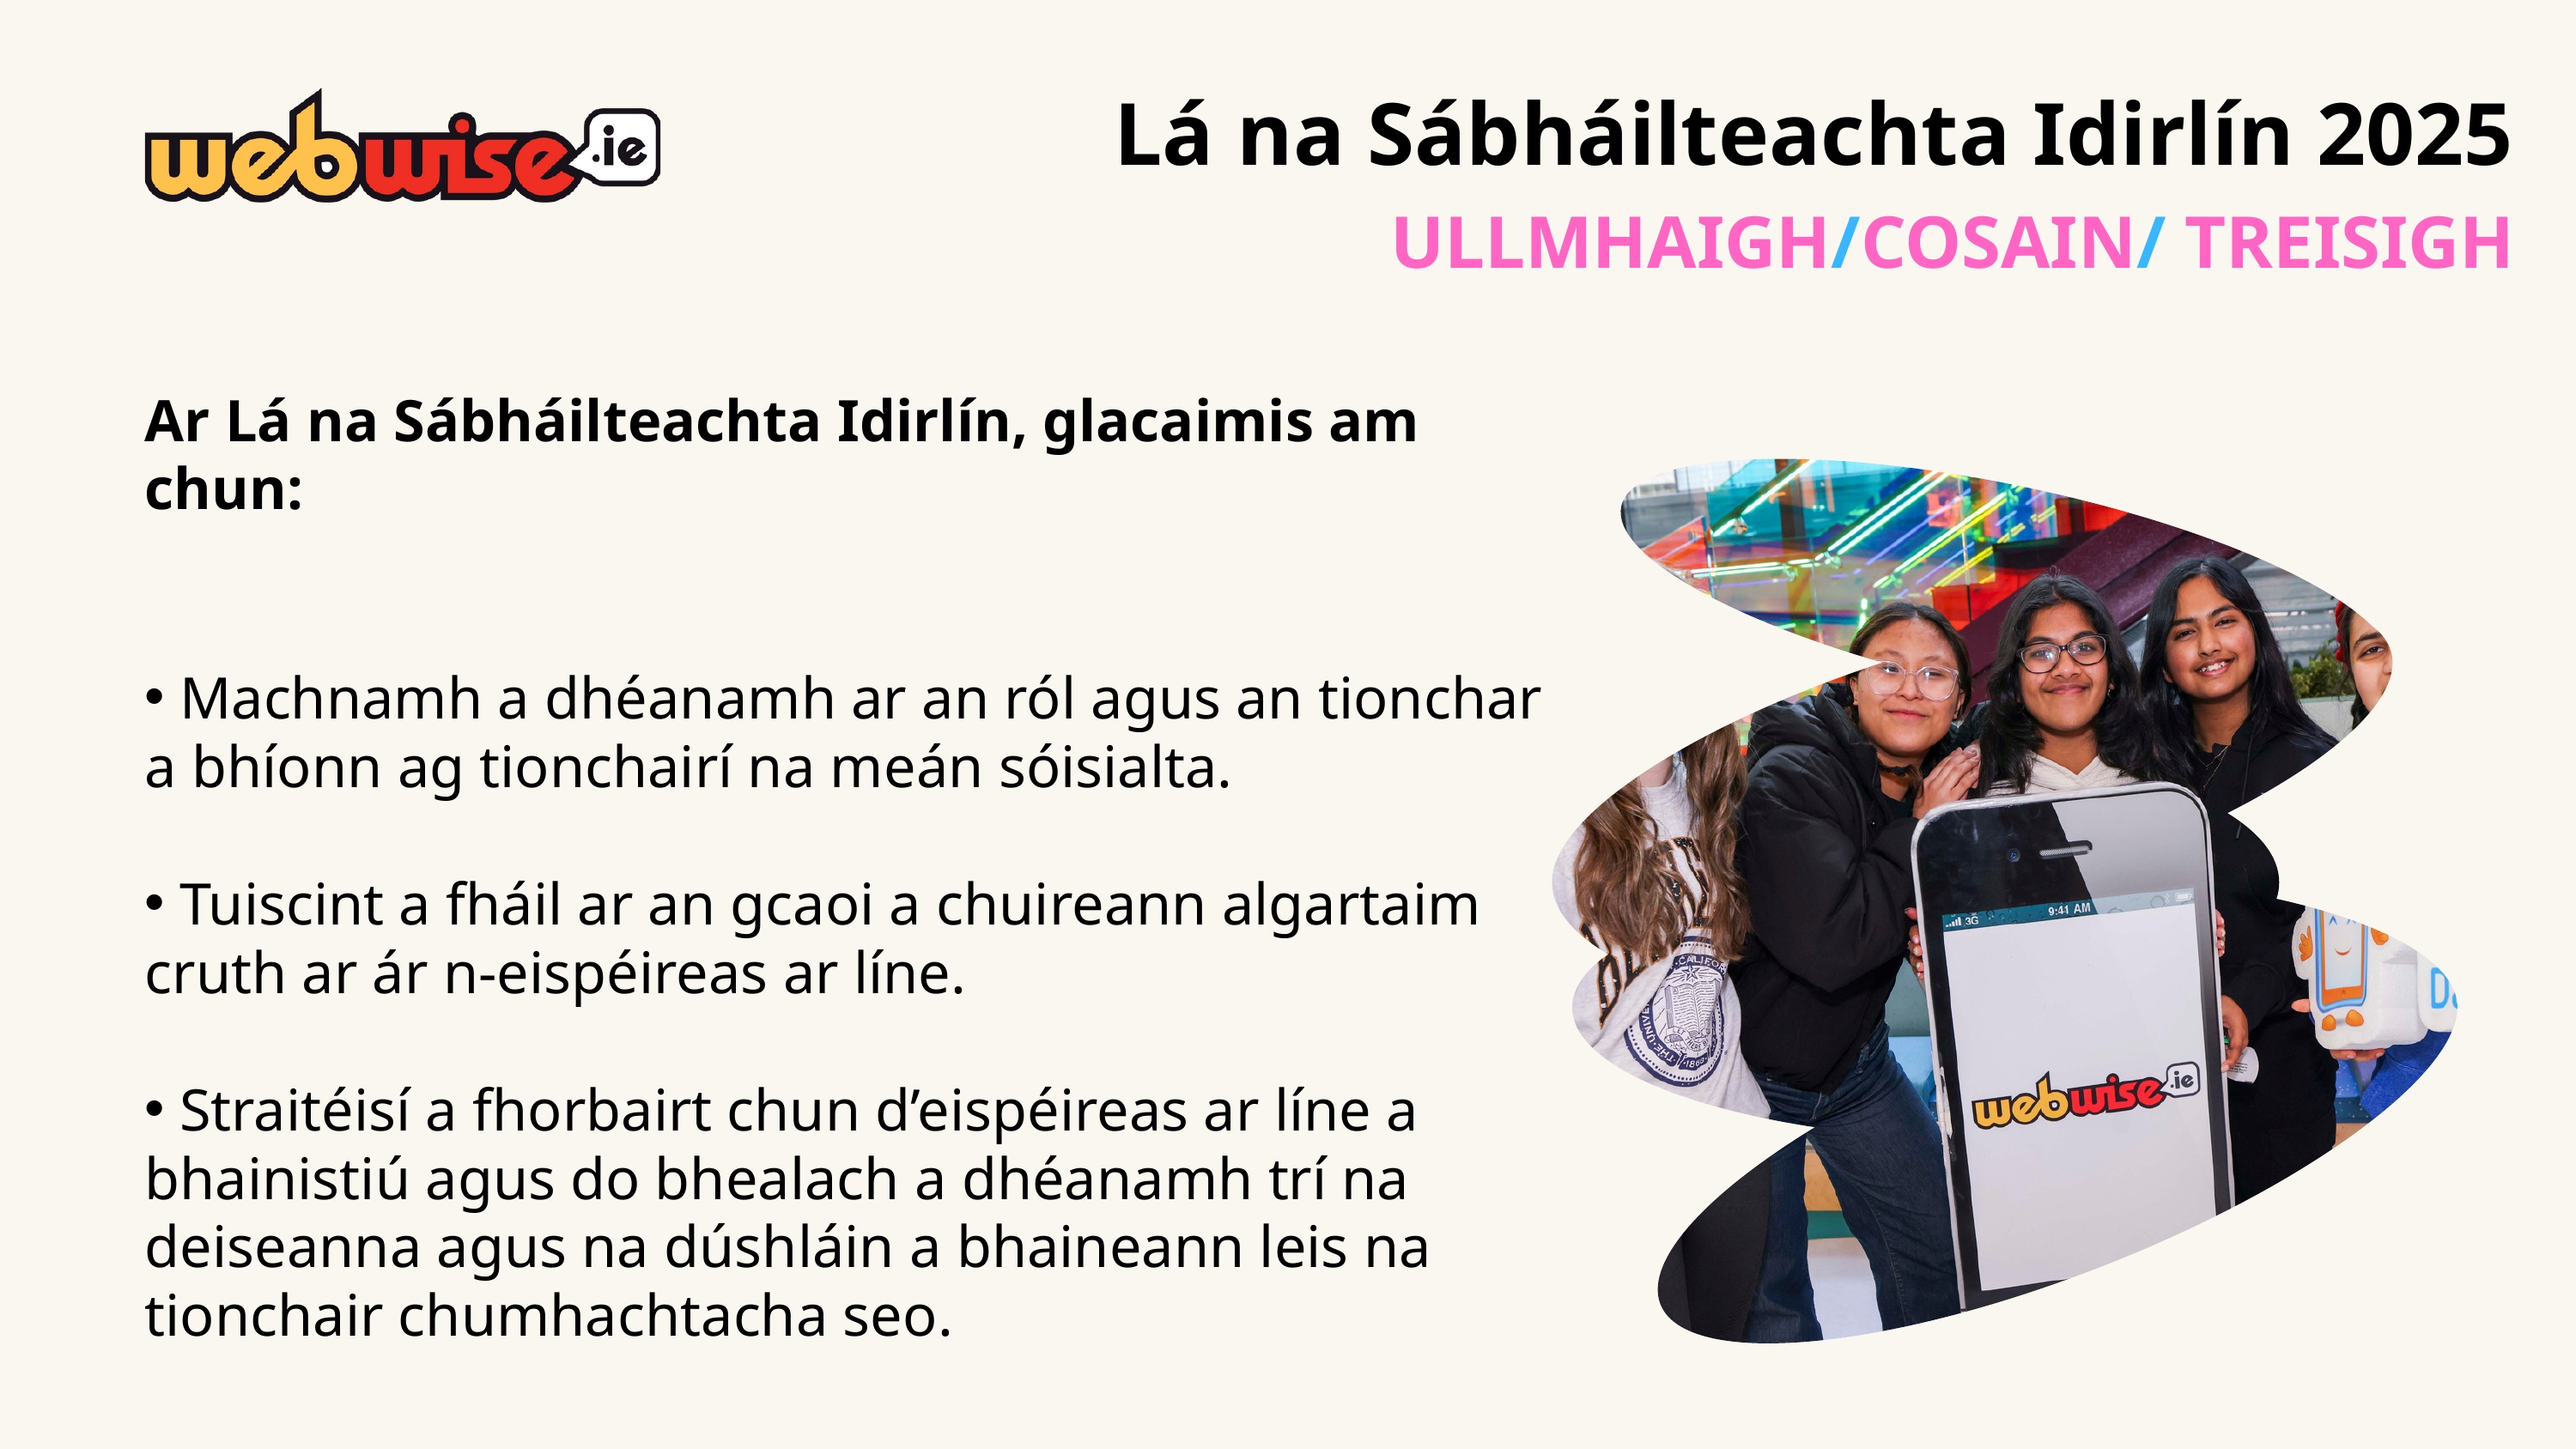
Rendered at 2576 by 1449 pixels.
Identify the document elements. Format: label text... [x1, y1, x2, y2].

text_box Ar Lá na Sábháilteachta Idirlín, glacaimis am chun: Machnamh a dhéanamh ar an ról agus an tionchar a bhíonn ag tionchairí na meán sóisialta. Tuiscint a fháil ar an gcaoi a chuireann algartaim cruth ar ár n-eispéireas ar líne. Straitéisí a fhorbairt chun d’eispéireas ar líne a bhainistiú agus do bhealach a dhéanamh trí na deiseanna agus na dúshláin a bhaineann leis na tionchair chumhachtacha seo. [144, 384, 1552, 1349]
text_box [1552, 458, 2458, 1344]
text_box Lá na Sábháilteachta Idirlín 2025 ULLMHAIGH/COSAIN/ TREISIGH [998, 82, 2515, 282]
text_box [144, 88, 661, 203]
